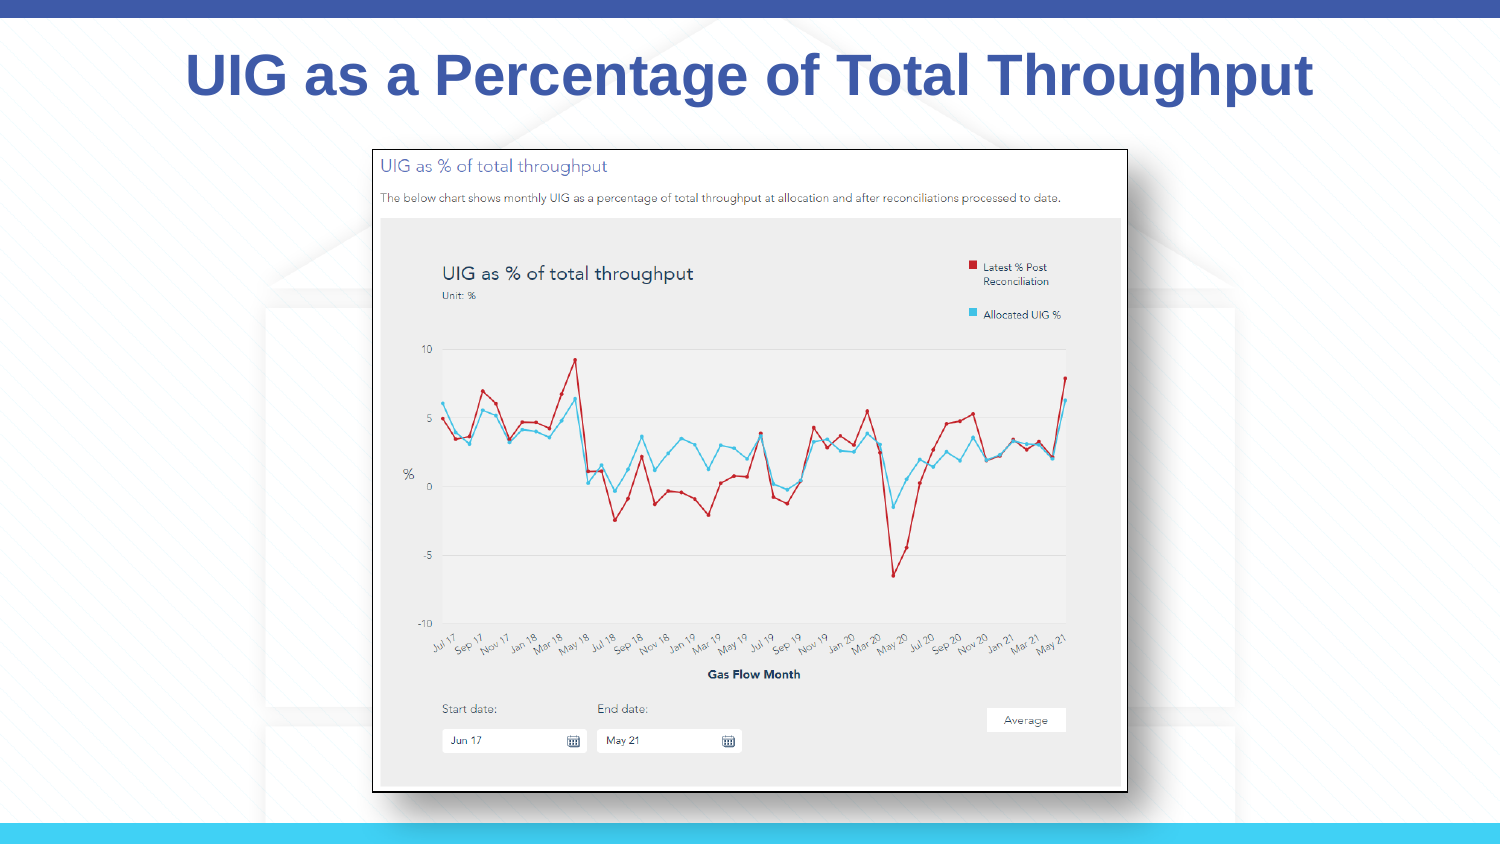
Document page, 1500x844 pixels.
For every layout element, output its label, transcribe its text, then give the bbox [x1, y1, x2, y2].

title UIG as a Percentage of Total Throughput [75, 20, 1425, 125]
picture [0, 0, 1500, 844]
